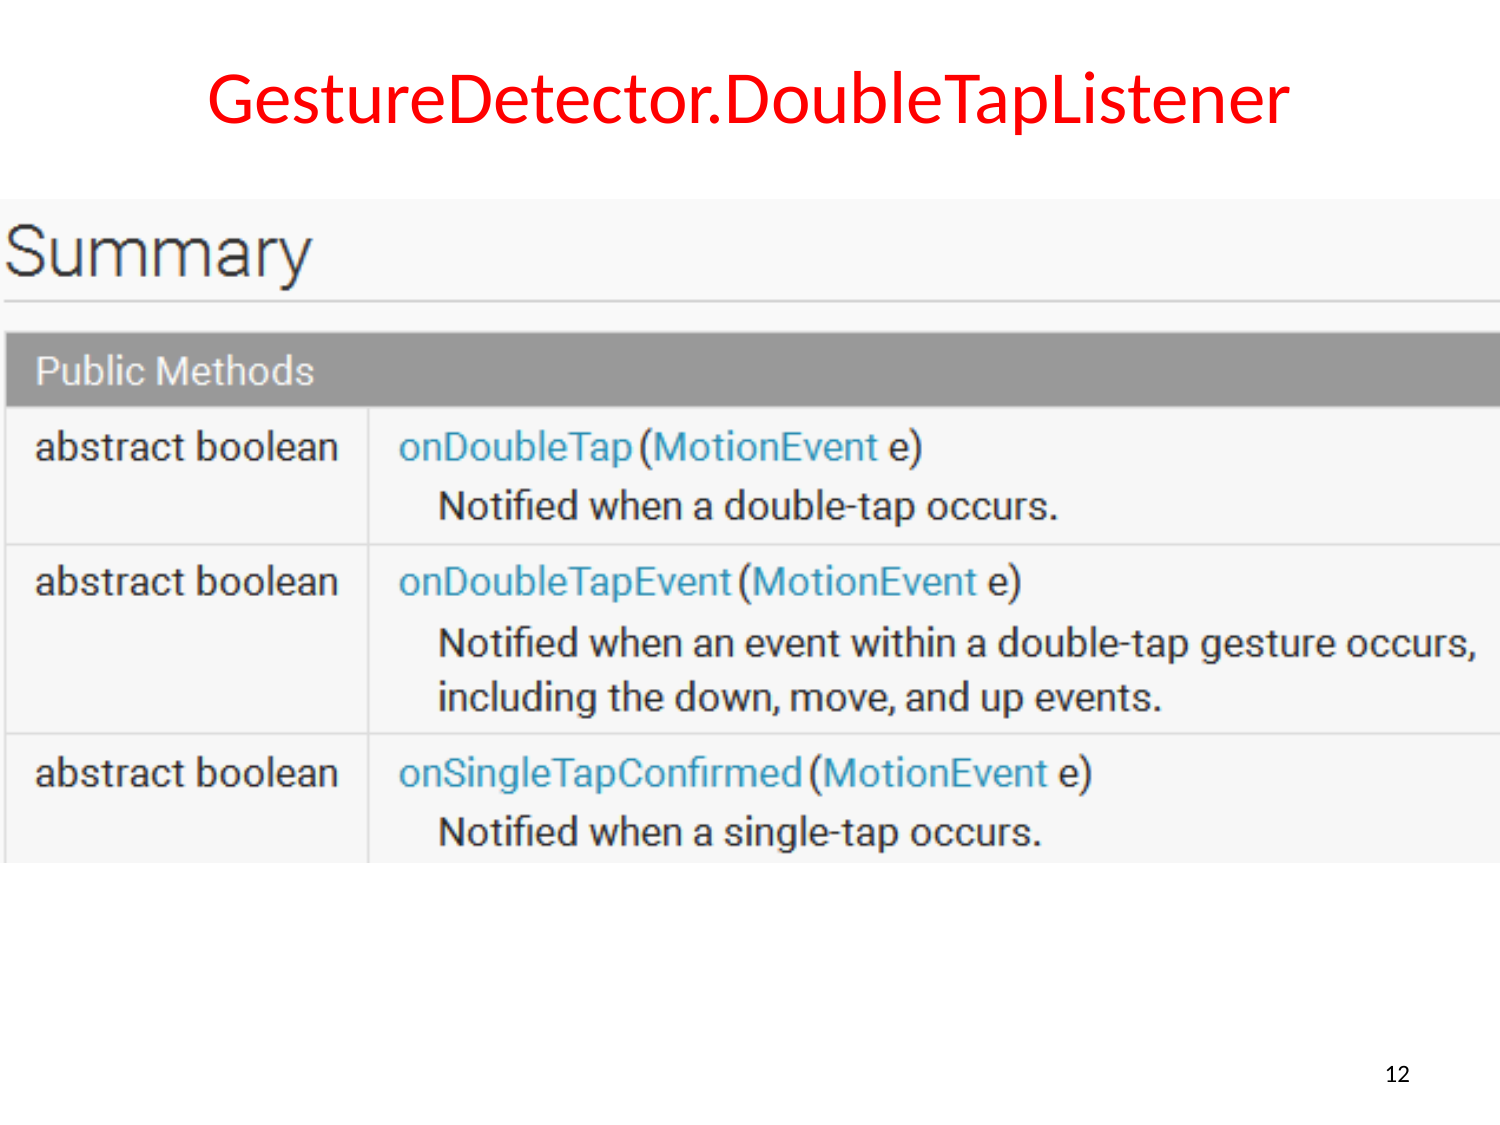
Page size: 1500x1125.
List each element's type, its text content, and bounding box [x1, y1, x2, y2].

slide_number 12 [1074, 1042, 1425, 1103]
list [0, 199, 1500, 863]
title GestureDetector.DoubleTapListener [75, 0, 1425, 188]
